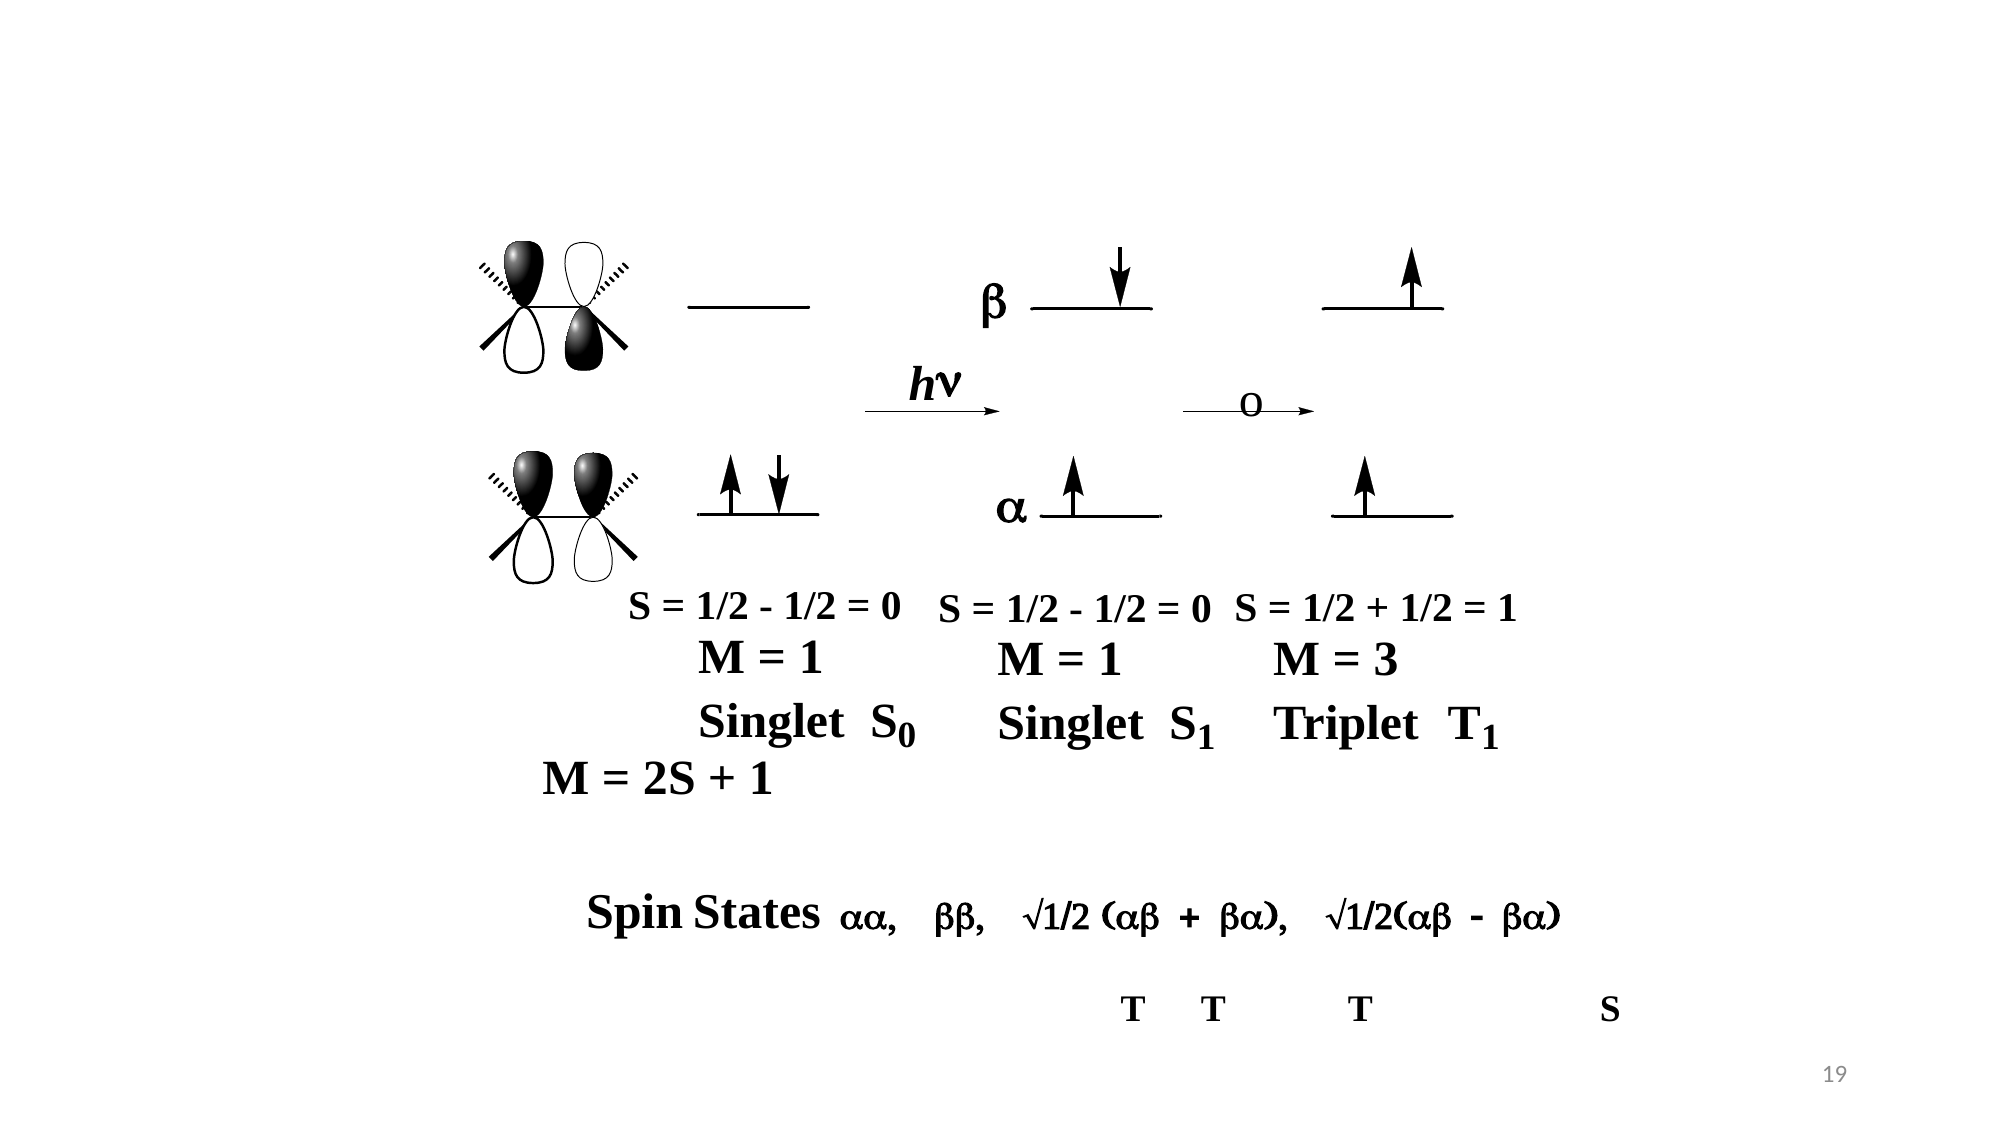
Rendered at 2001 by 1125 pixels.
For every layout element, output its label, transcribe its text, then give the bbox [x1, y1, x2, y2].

slide_number 19 [1412, 1042, 1863, 1103]
text_box Spin States aa, bb, 1/2 (ab + ba), 1/2(ab - ba) T T T S [571, 871, 1655, 1037]
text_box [475, 241, 1524, 822]
